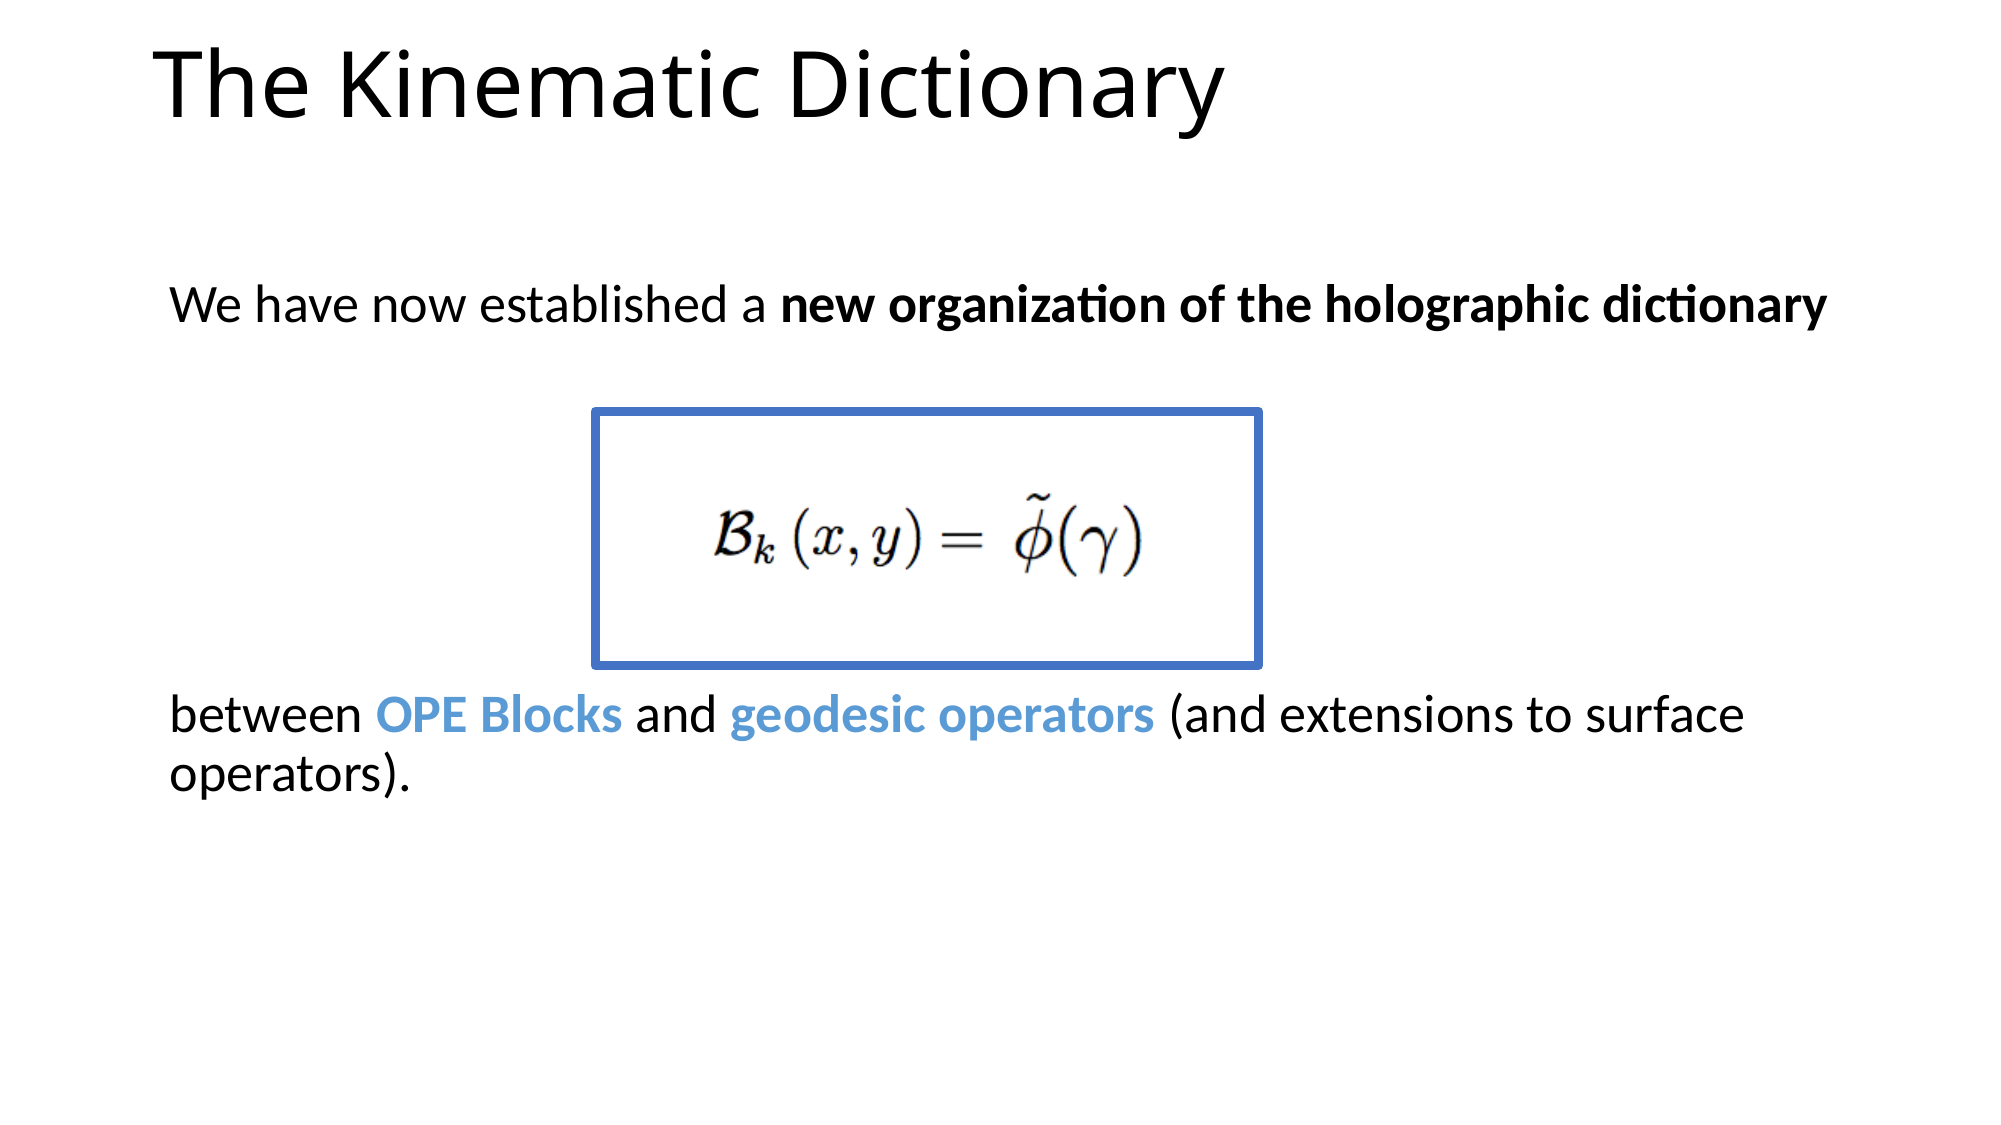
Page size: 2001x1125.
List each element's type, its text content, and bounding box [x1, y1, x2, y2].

text_box [595, 411, 1259, 666]
title The Kinematic Dictionary [137, 20, 1863, 156]
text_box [698, 479, 1156, 598]
list We have now established a new organization of the holographic dictionary between OPE Blocks and geodesic operators (and extensions to surface operators). [154, 268, 1846, 1125]
